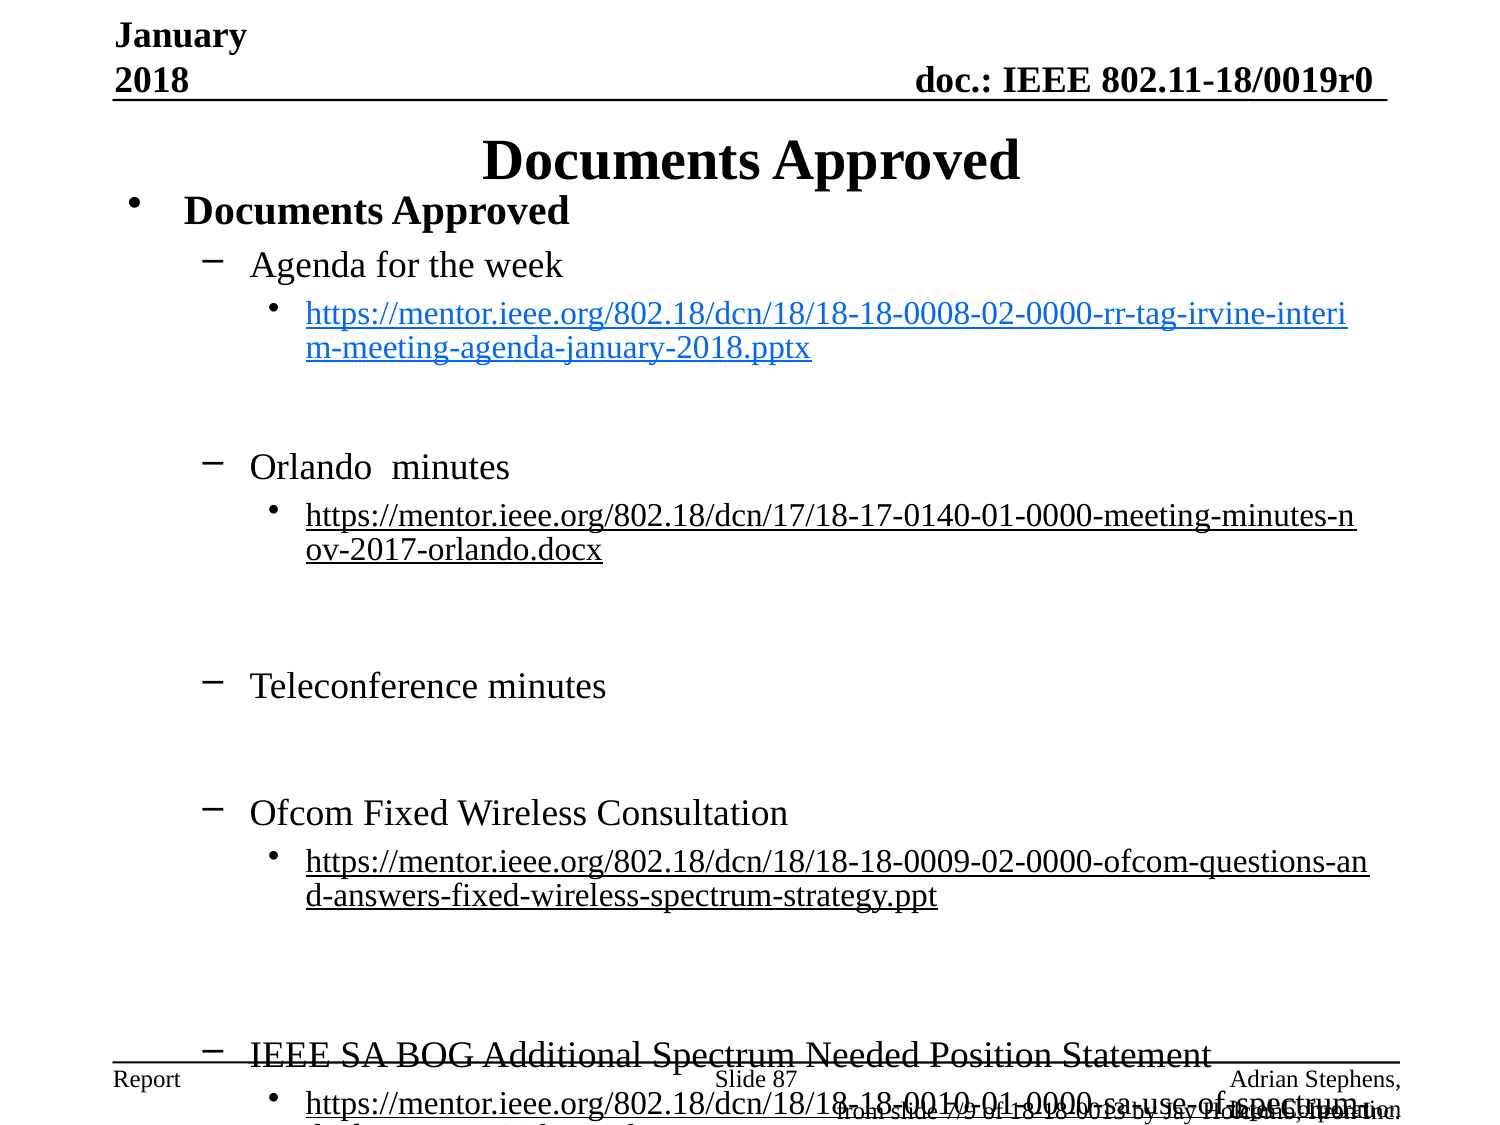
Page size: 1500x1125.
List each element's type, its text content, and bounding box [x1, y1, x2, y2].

text_box from slide 7/9 of 18-18-0013 by Jay Holcomb, Itron Inc. [343, 1087, 1417, 1125]
title Documents Approved [114, 112, 1390, 200]
slide_number Slide 87 [711, 1061, 801, 1087]
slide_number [114, 54, 265, 101]
list Documents Approved Agenda for the week https://mentor.ieee.org/802.18/dcn/18/18-18-0008-02-0000-rr-tag-irvine-interim-meeting-agenda-january-2018.pptx Orlando minutes https://mentor.ieee.org/802.18/dcn/17/18-17-0140-01-0000-meeting-minutes-nov-2017-orlando.docx Teleconference minutes Ofcom Fixed Wireless Consultation https://mentor.ieee.org/802.18/dcn/18/18-18-0009-02-0000-ofcom-questions-and-answers-fixed-wireless-spectrum-strategy.ppt IEEE SA BOG Additional Spectrum Needed Position Statement https://mentor.ieee.org/802.18/dcn/18/18-18-0010-01-0000-sa-use-of-spectrum-draft-position-06dec17.docx [112, 174, 1388, 988]
footer Adrian Stephens, Intel Corporation [1188, 1061, 1402, 1087]
